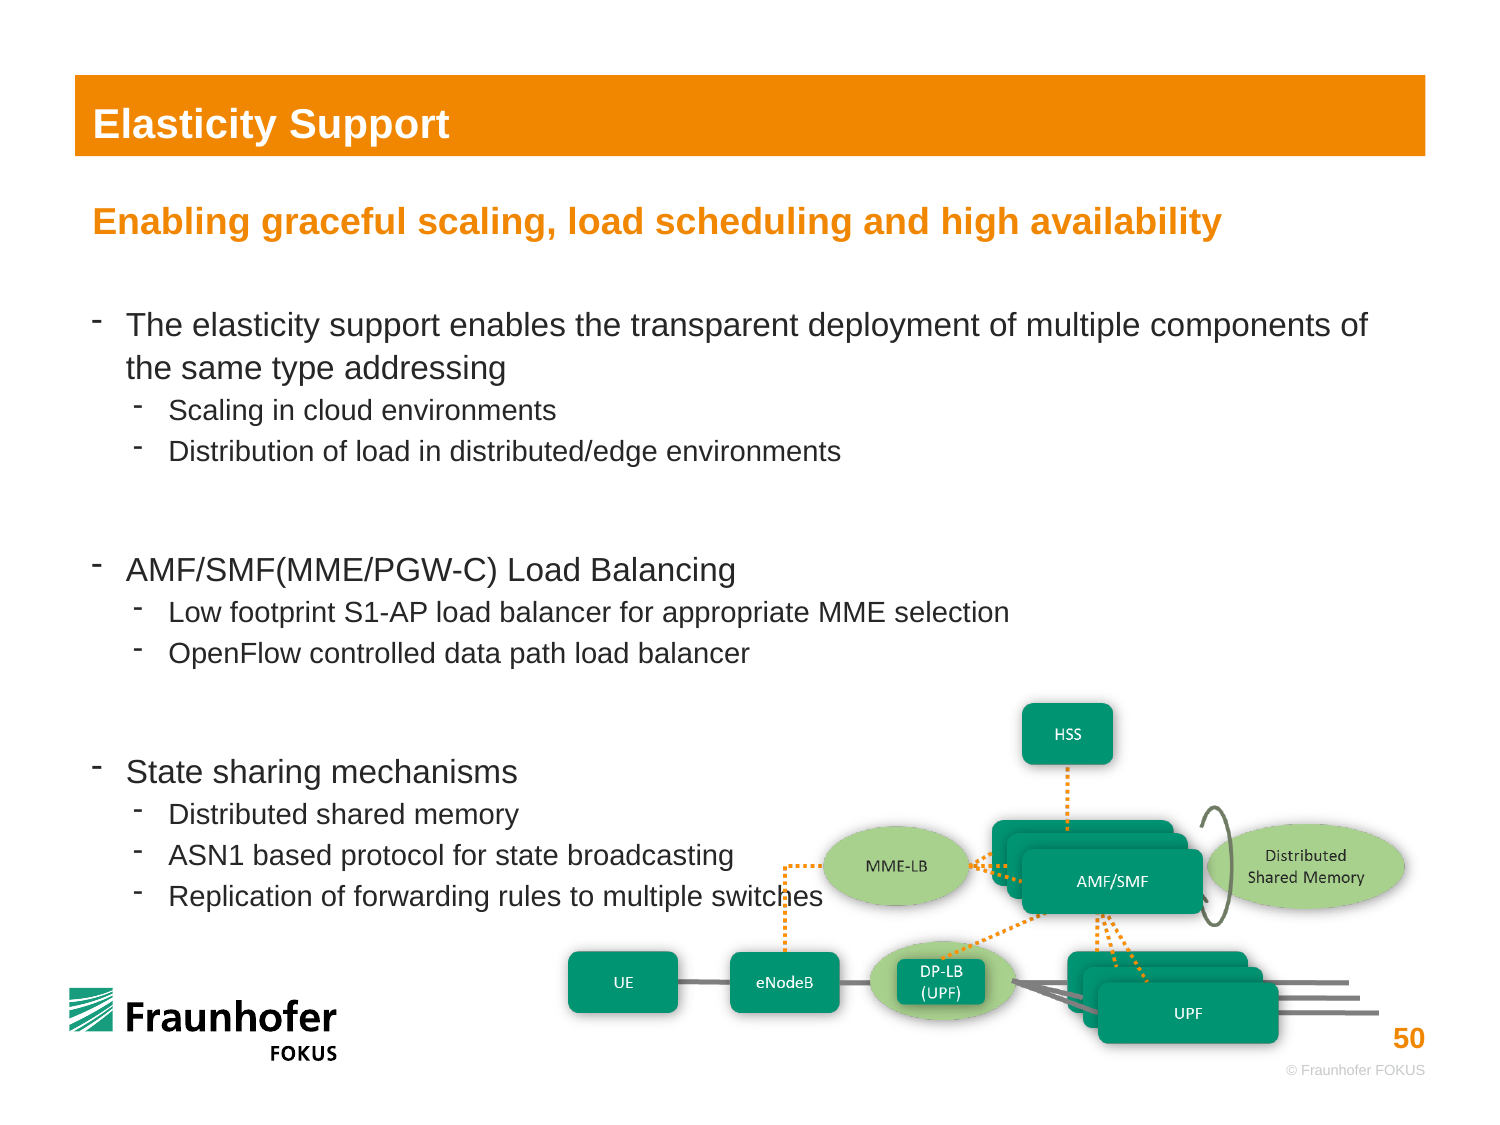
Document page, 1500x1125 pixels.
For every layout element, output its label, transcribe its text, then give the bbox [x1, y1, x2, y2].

picture [550, 685, 1426, 1065]
list The elasticity support enables the transparent deployment of multiple components of the same type addressing Scaling in cloud environments Distribution of load in distributed/edge environments AMF/SMF(MME/PGW-C) Load Balancing Low footprint S1-AP load balancer for appropriate MME selection OpenFlow controlled data path load balancer State sharing mechanisms Distributed shared memory ASN1 based protocol for state broadcasting Replication of forwarding rules to multiple switches [74, 301, 1426, 956]
footer © Fraunhofer FOKUS [73, 1050, 1426, 1090]
title Elasticity Support [75, 75, 1426, 157]
list Enabling graceful scaling, load scheduling and high availability [74, 200, 1426, 300]
